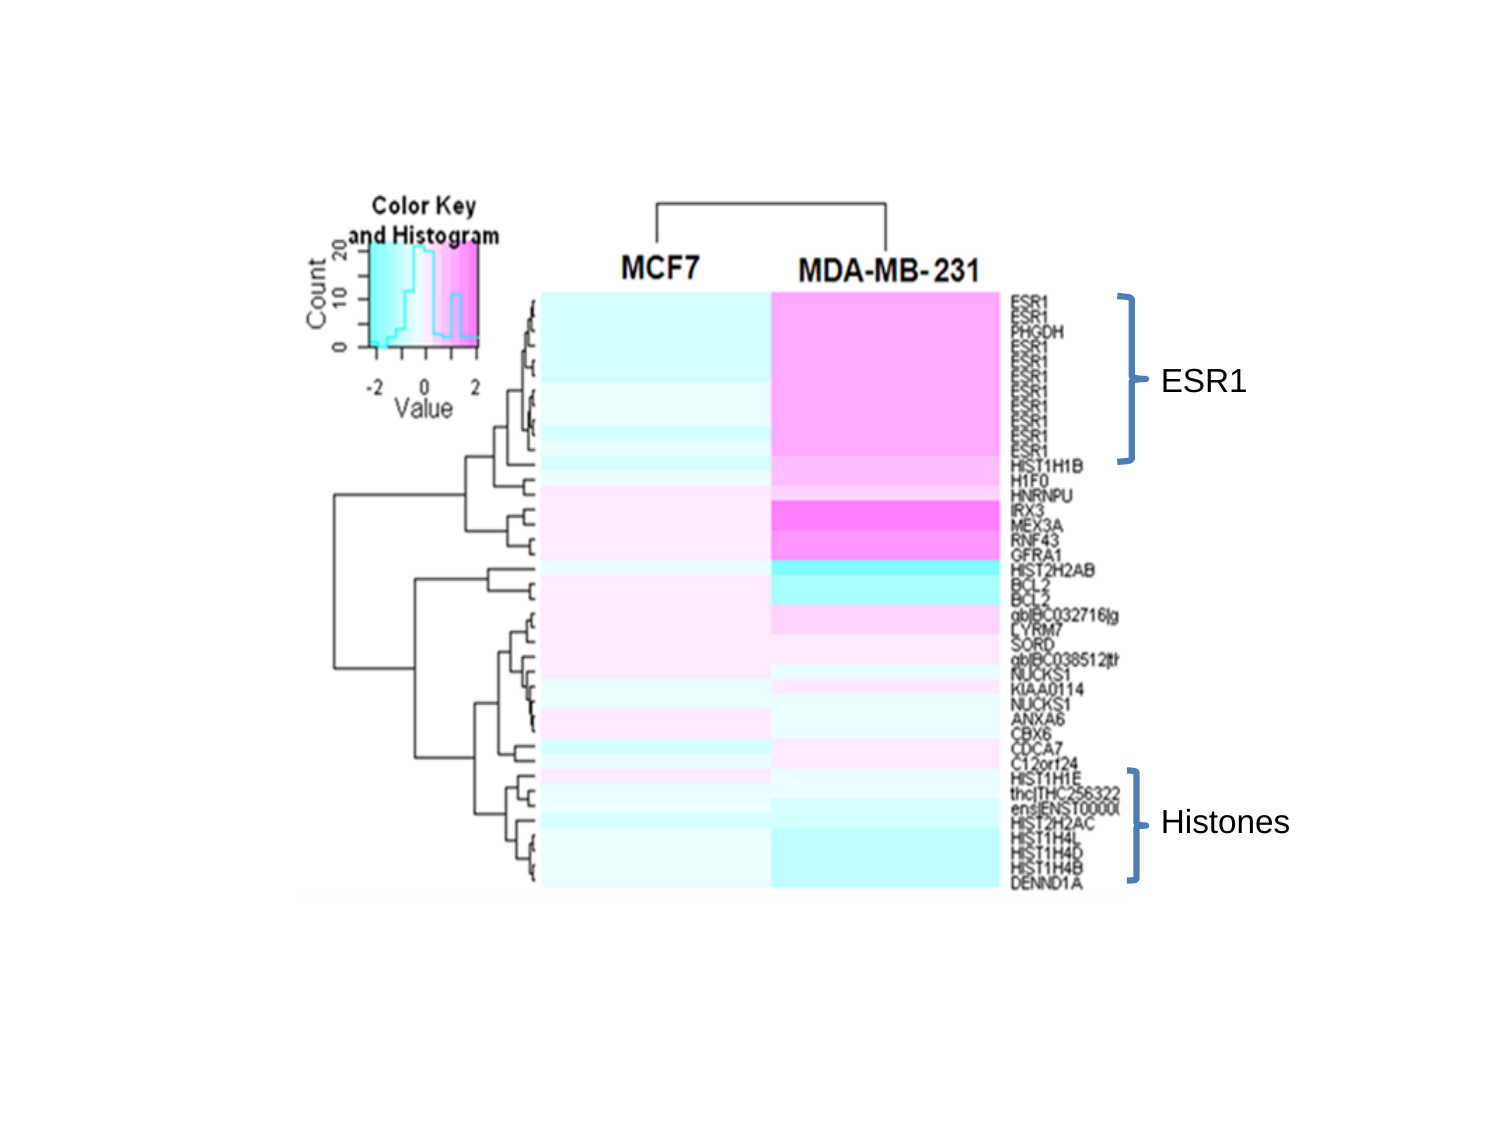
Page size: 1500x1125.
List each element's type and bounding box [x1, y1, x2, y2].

text_box [299, 174, 1313, 900]
